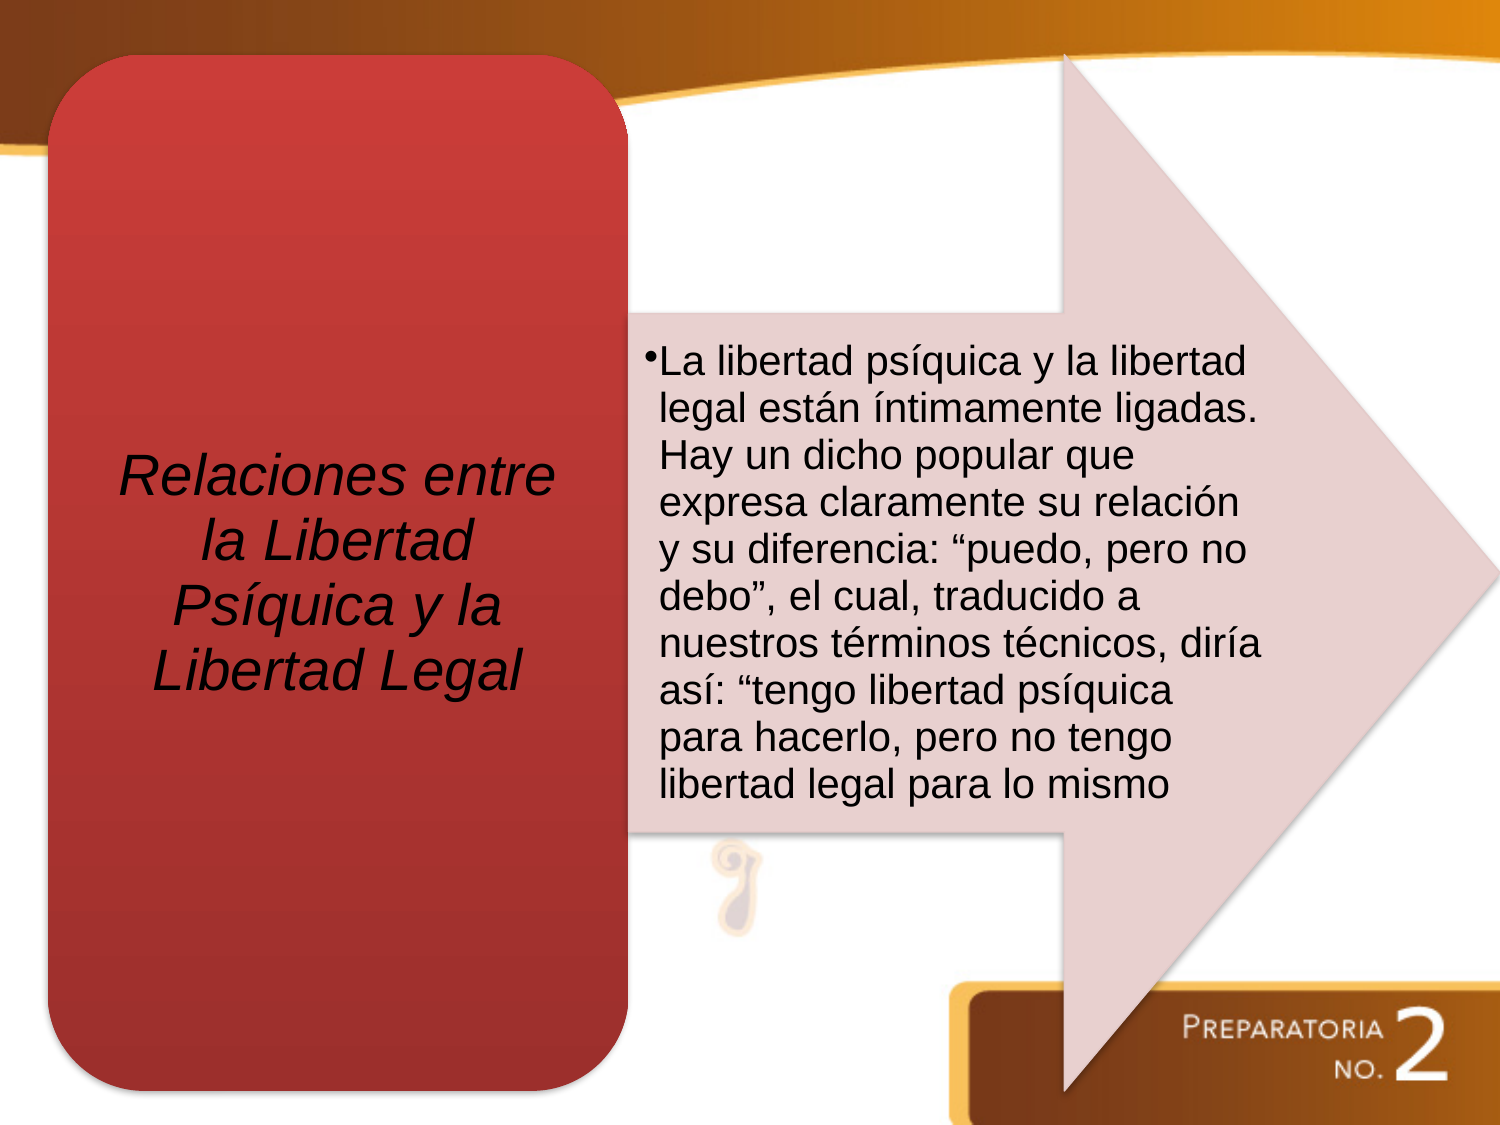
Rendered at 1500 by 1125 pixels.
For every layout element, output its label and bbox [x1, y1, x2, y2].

text_box [47, 54, 1500, 1092]
picture [0, 0, 1500, 1125]
